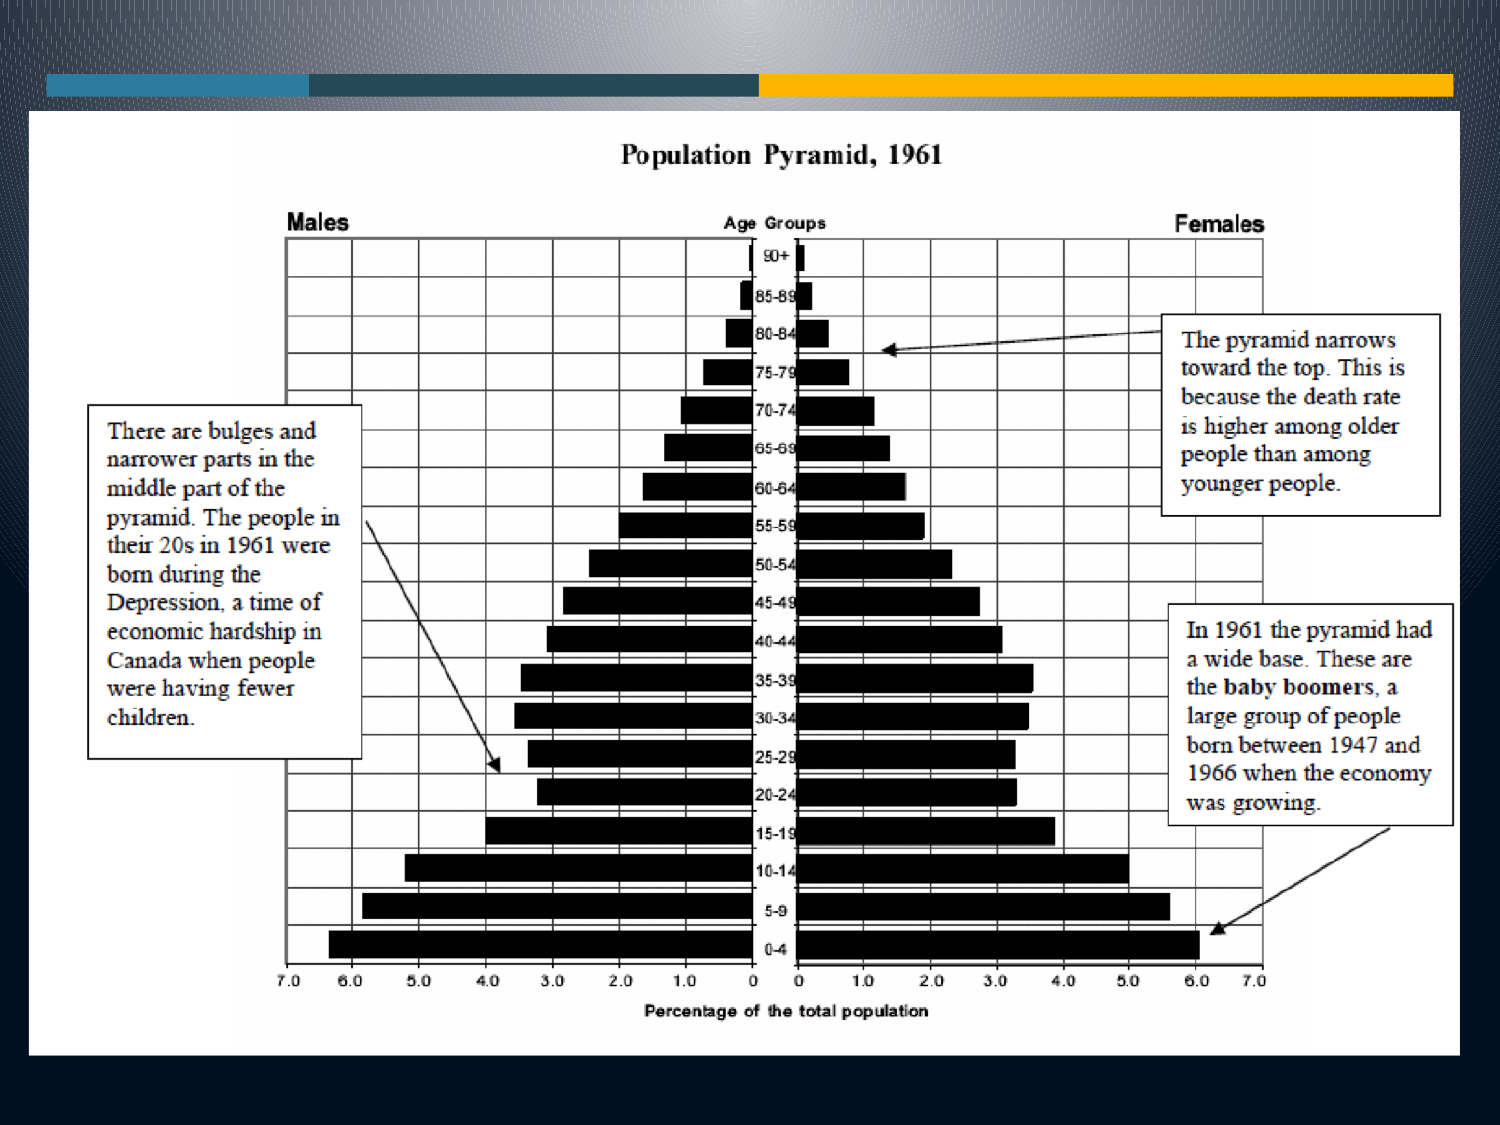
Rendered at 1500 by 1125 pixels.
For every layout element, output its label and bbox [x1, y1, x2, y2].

picture [0, 110, 1500, 1057]
